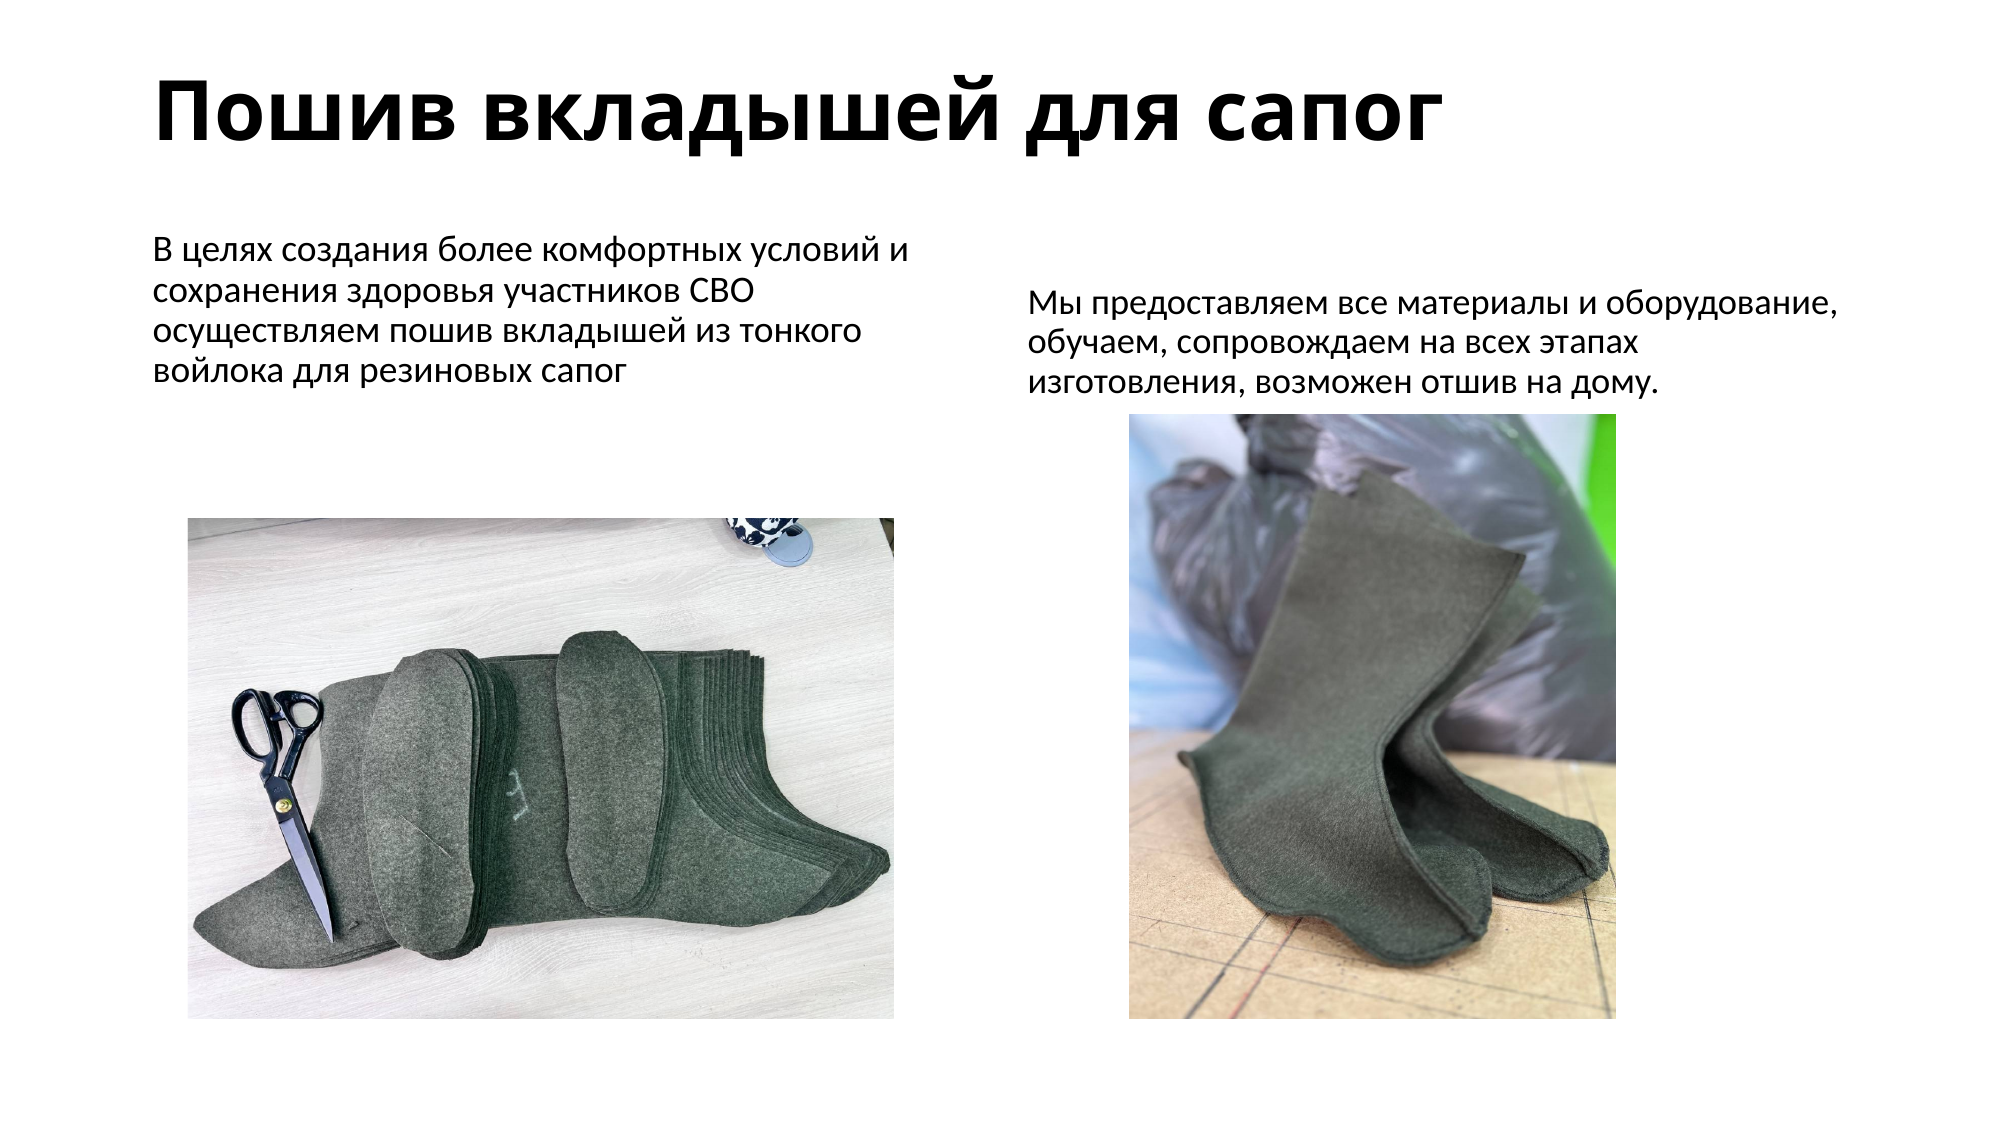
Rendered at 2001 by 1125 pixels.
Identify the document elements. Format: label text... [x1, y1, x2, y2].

picture [188, 518, 289, 1018]
list Мы предоставляем все материалы и оборудование, обучаем, сопровождаем на всех этапах изготовления, возможен отшив на дому. [1012, 275, 1863, 411]
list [1128, 414, 1616, 1019]
list В целях создания более комфортных условий и сохранения здоровья участников СВО осуществляем пошив вкладышей из тонкого войлока для резиновых сапог [137, 263, 984, 399]
picture [792, 518, 893, 1018]
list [289, 414, 792, 1122]
title Пошив вкладышей для сапог [137, 59, 1863, 278]
